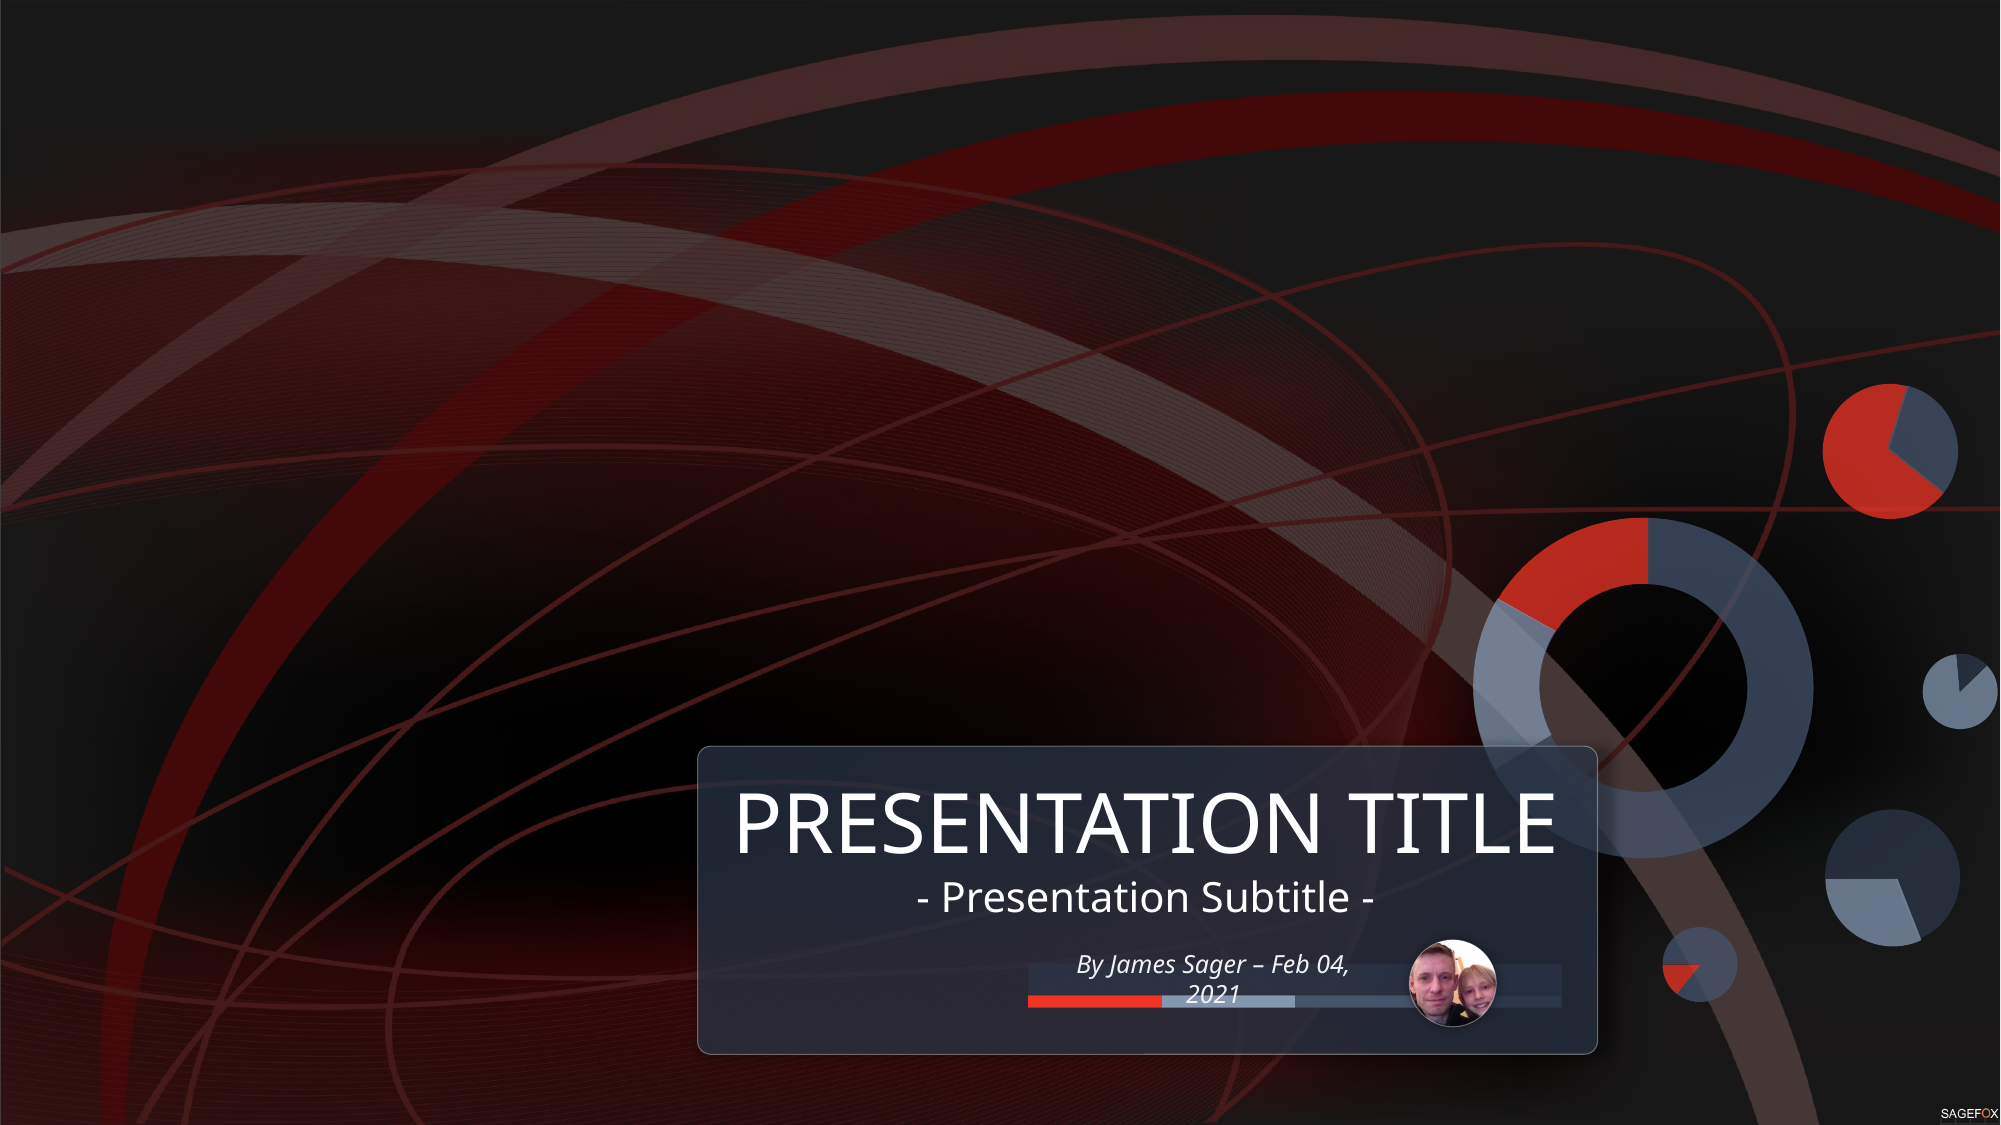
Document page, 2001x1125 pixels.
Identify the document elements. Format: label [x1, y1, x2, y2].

text_box [1822, 383, 1958, 520]
text_box [1922, 654, 1998, 730]
text_box [1453, 517, 1814, 859]
text_box [1662, 927, 1738, 1003]
picture [0, 0, 2001, 1125]
text_box [1824, 809, 1961, 947]
text_box [697, 746, 1598, 1055]
